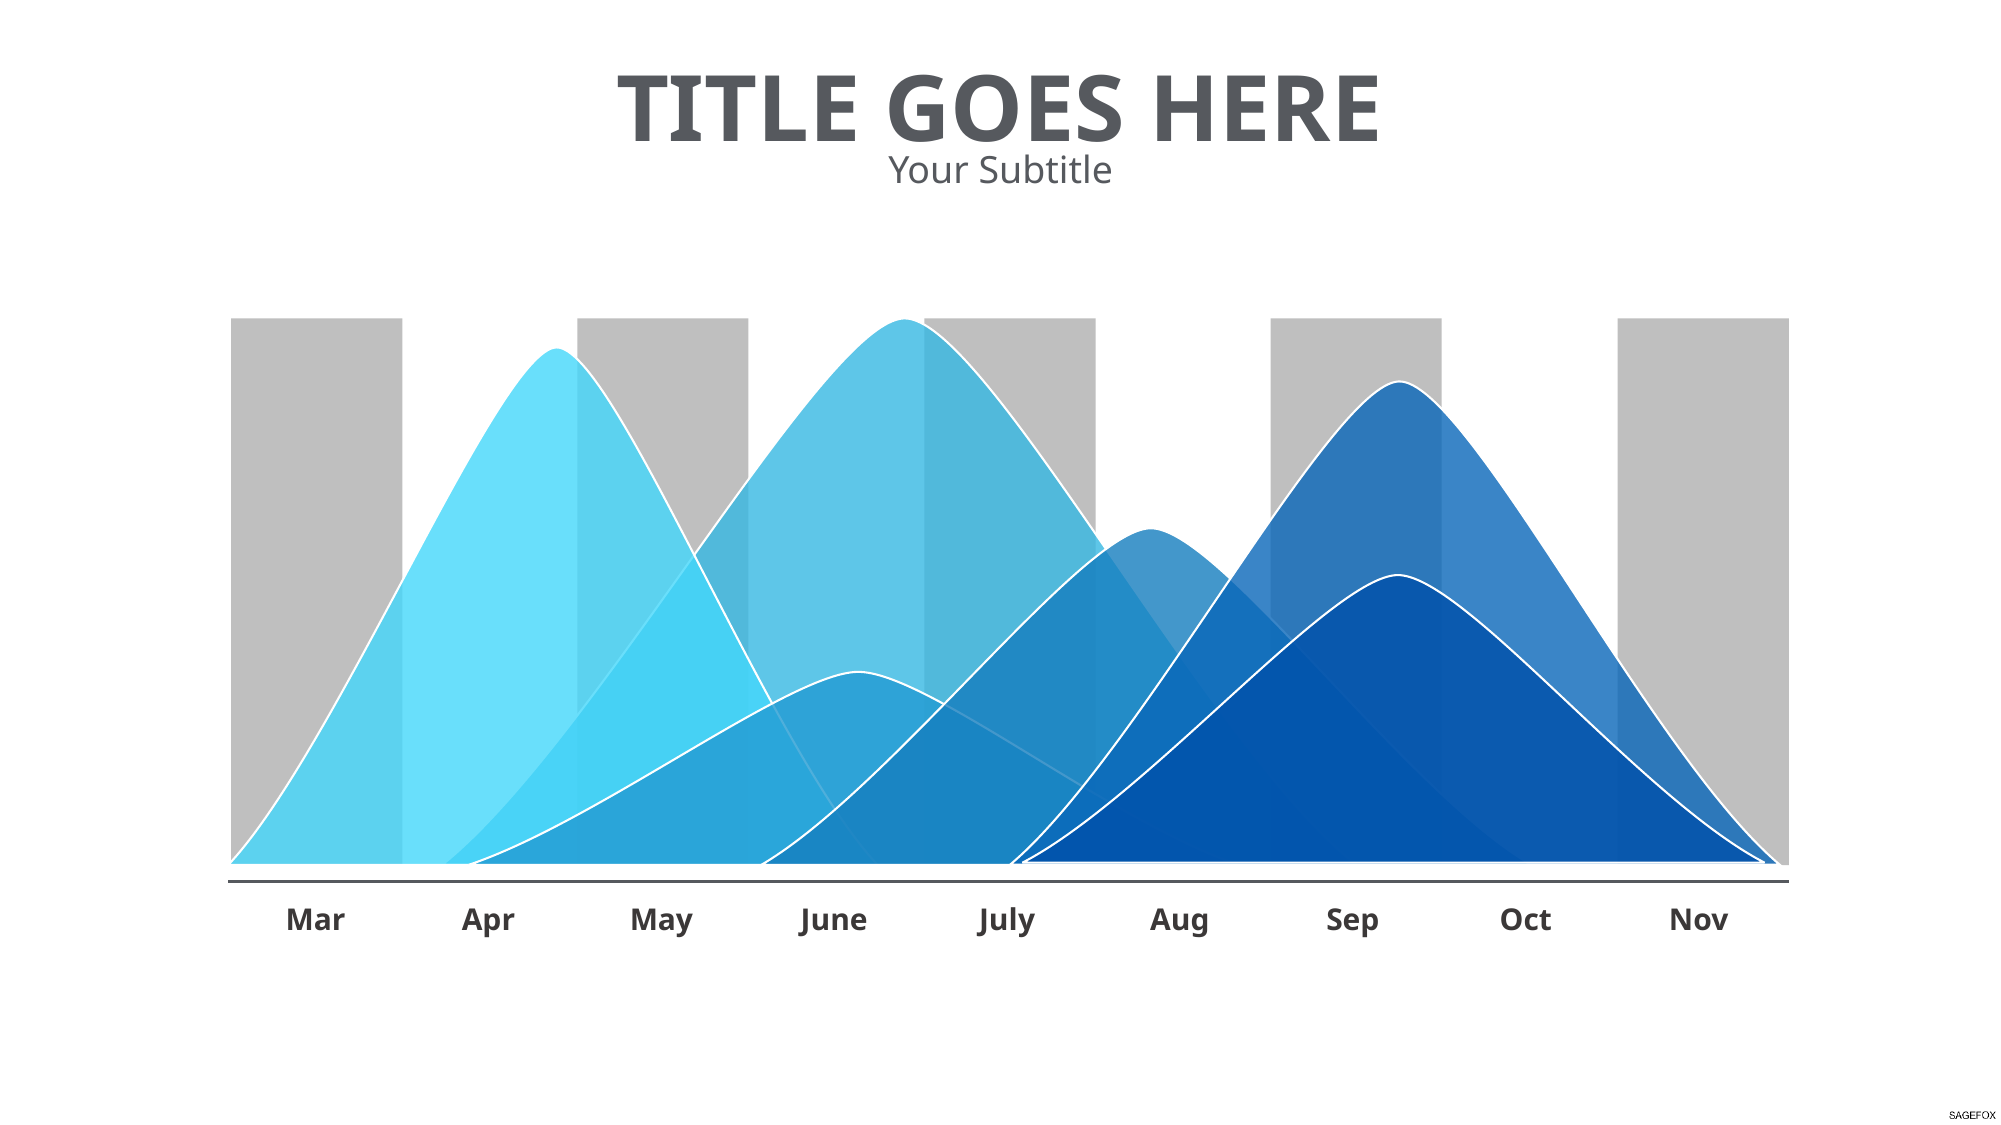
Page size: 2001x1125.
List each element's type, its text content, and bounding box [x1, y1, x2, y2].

text_box [577, 318, 749, 552]
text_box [548, 42, 1452, 199]
text_box [1617, 318, 1789, 866]
text_box [231, 318, 403, 859]
picture [1924, 1102, 2000, 1123]
text_box Mar [228, 893, 401, 944]
text_box May [574, 893, 747, 944]
text_box [1021, 574, 1766, 864]
text_box Aug [1092, 893, 1265, 944]
text_box [924, 318, 1096, 531]
text_box [226, 346, 773, 866]
text_box Apr [401, 893, 574, 944]
text_box [468, 670, 943, 866]
text_box Sep [1265, 893, 1438, 944]
text_box [695, 317, 1106, 702]
text_box [1270, 318, 1442, 517]
text_box Oct [1438, 893, 1611, 944]
text_box June [747, 893, 919, 944]
text_box July [919, 893, 1092, 944]
text_box [757, 527, 1230, 866]
text_box [1007, 380, 1783, 866]
text_box Nov [1611, 893, 1786, 944]
